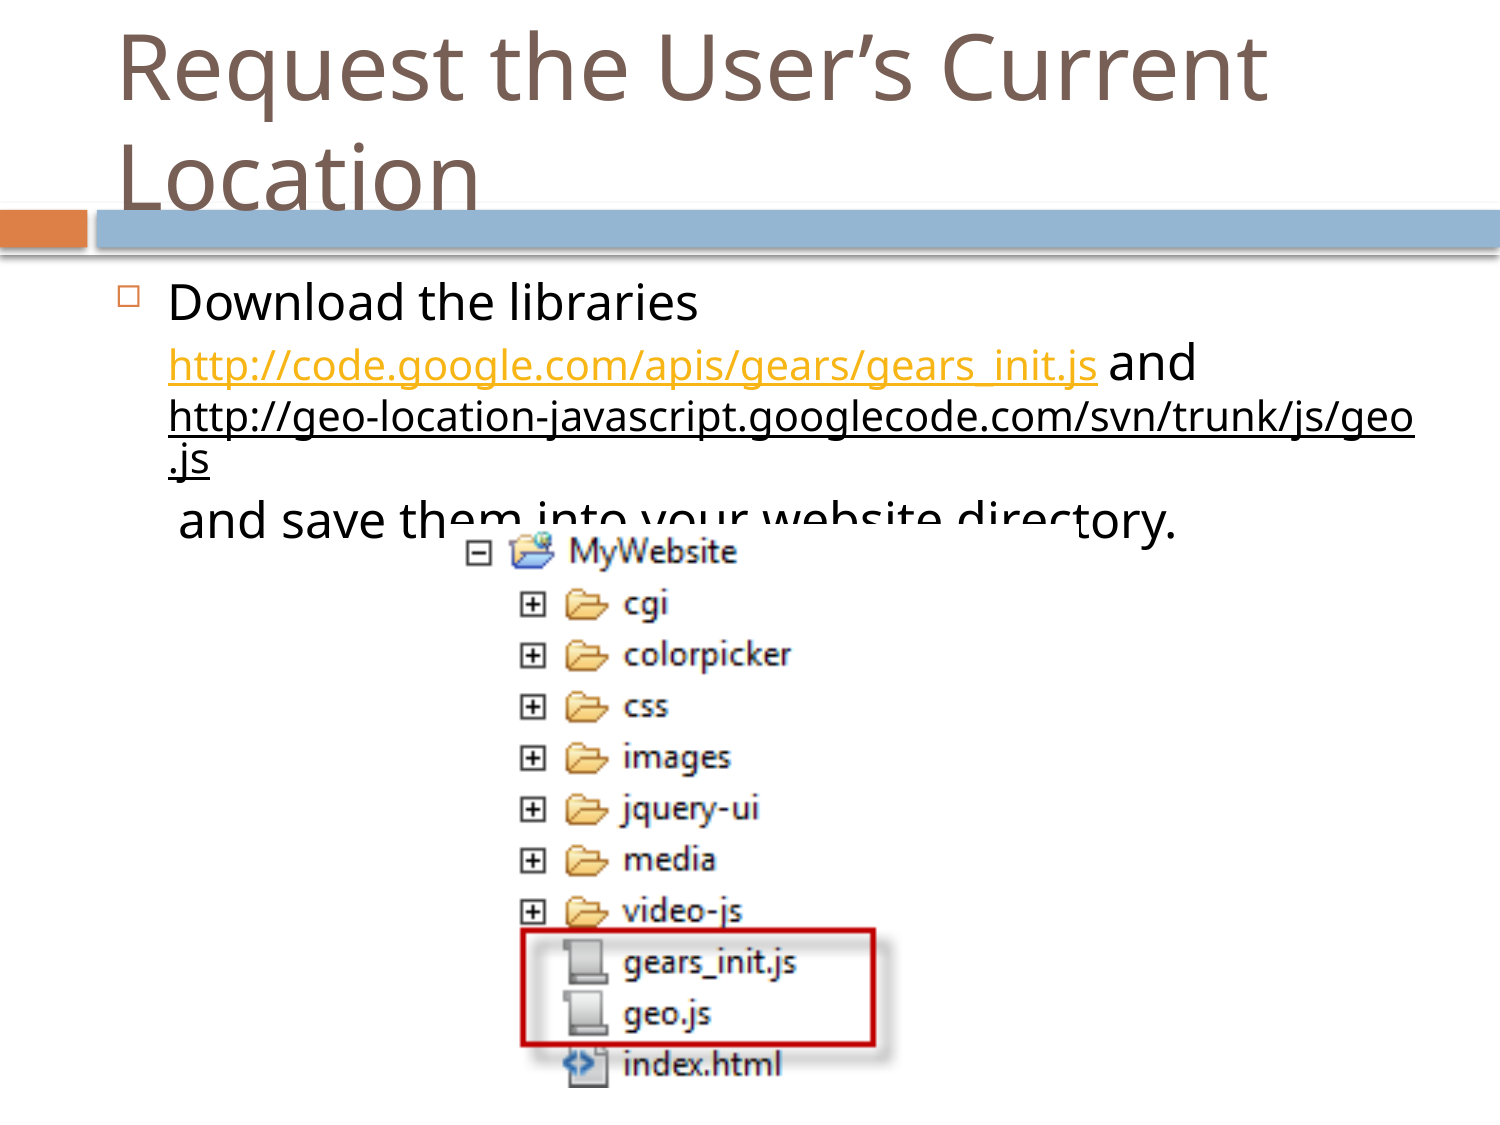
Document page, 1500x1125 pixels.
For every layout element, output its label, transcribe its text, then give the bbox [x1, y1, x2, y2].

title Request the User’s Current Location [100, 37, 1438, 200]
picture [449, 524, 1079, 1089]
list Download the libraries http://code.google.com/apis/gears/gears_init.js and http://geo-location-javascript.googlecode.com/svn/trunk/js/geo.js and save them into your website directory. [100, 262, 1438, 1000]
